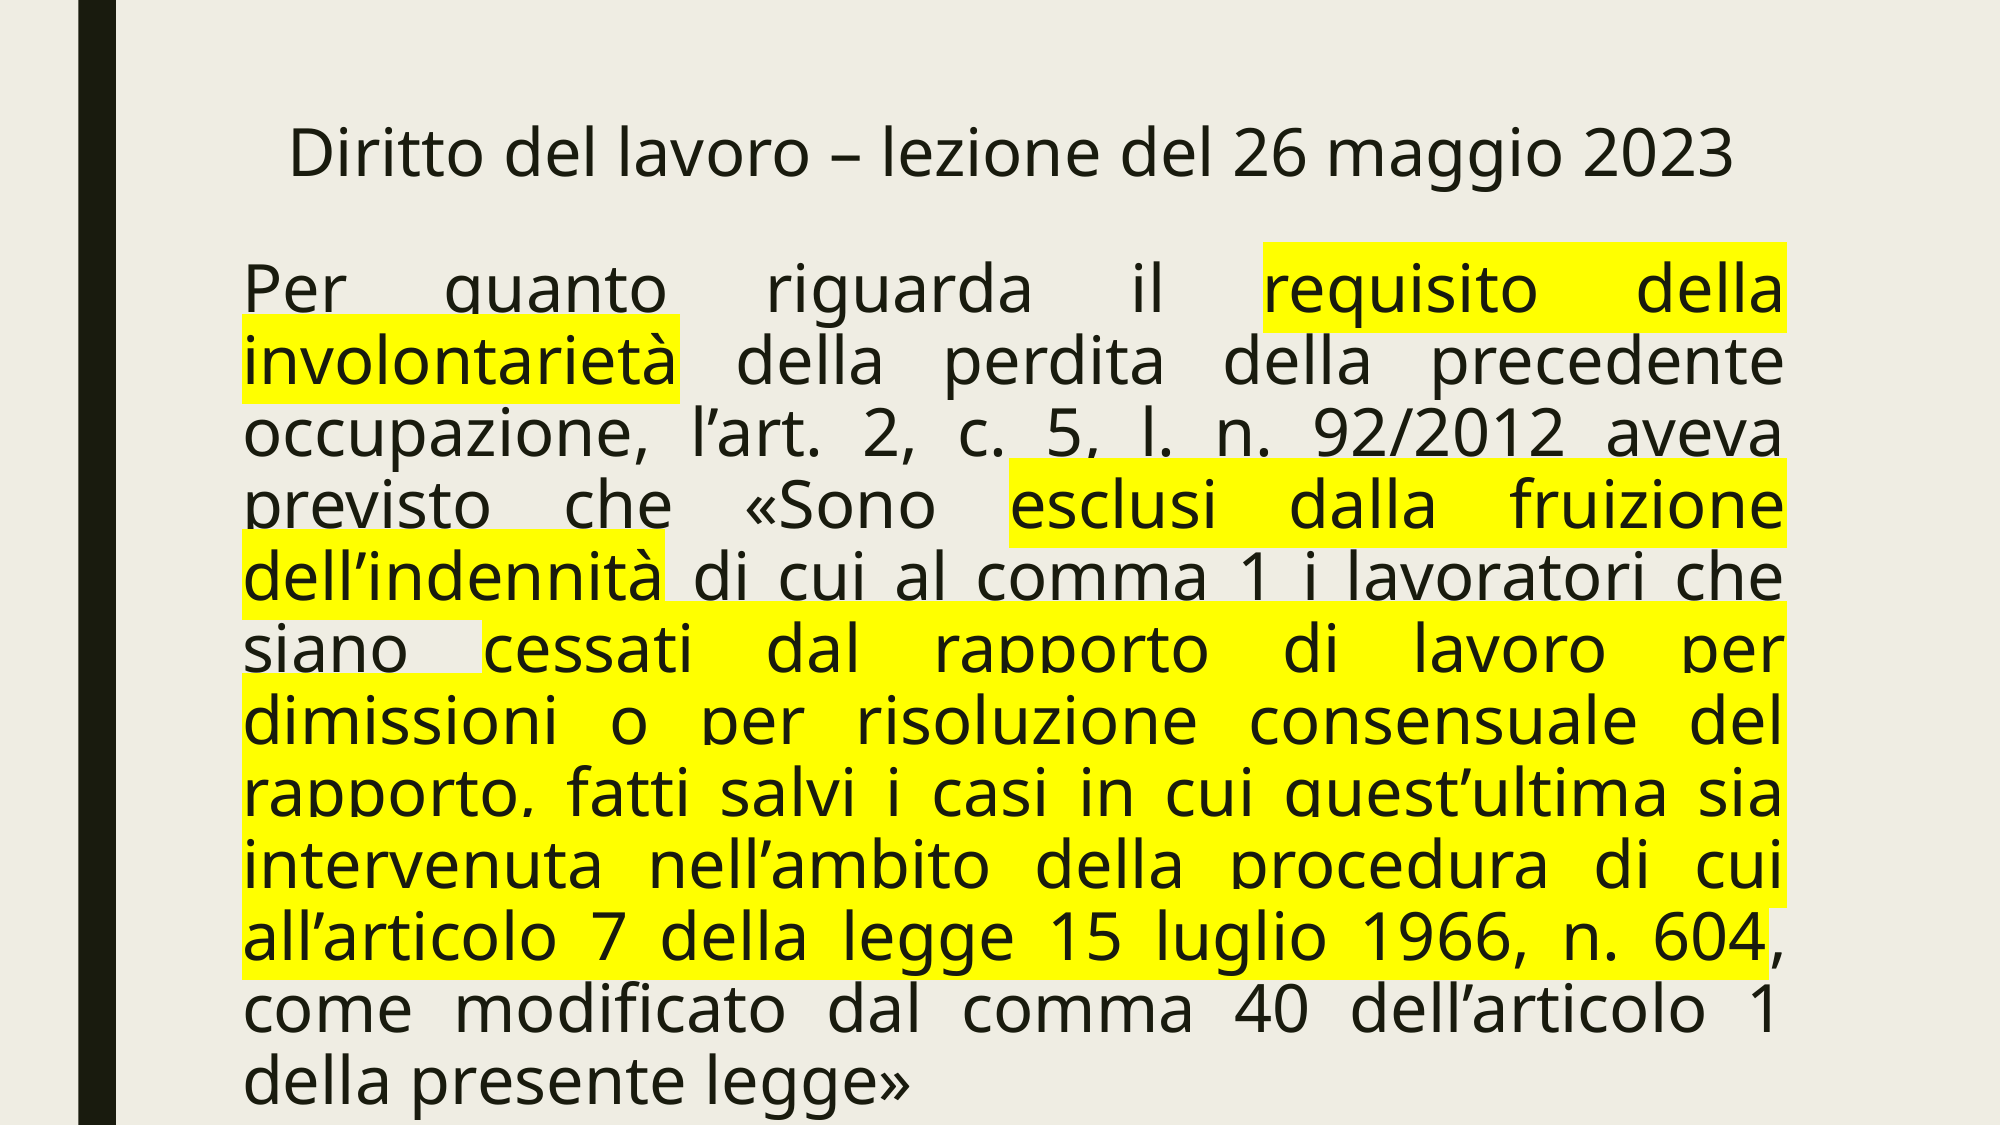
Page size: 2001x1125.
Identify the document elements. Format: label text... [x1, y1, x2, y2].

title Diritto del lavoro – lezione del 26 maggio 2023 [225, 112, 1800, 246]
list Per quanto riguarda il requisito della involontarietà della perdita della precedente occupazione, l’art. 2, c. 5, l. n. 92/2012 aveva previsto che «Sono esclusi dalla fruizione dell’indennità di cui al comma 1 i lavoratori che siano cessati dal rapporto di lavoro per dimissioni o per risoluzione consensuale del rapporto, fatti salvi i casi in cui quest’ultima sia intervenuta nell’ambito della procedura di cui all’articolo 7 della legge 15 luglio 1966, n. 604, come modificato dal comma 40 dell’articolo 1 della presente legge» [227, 247, 1803, 1015]
